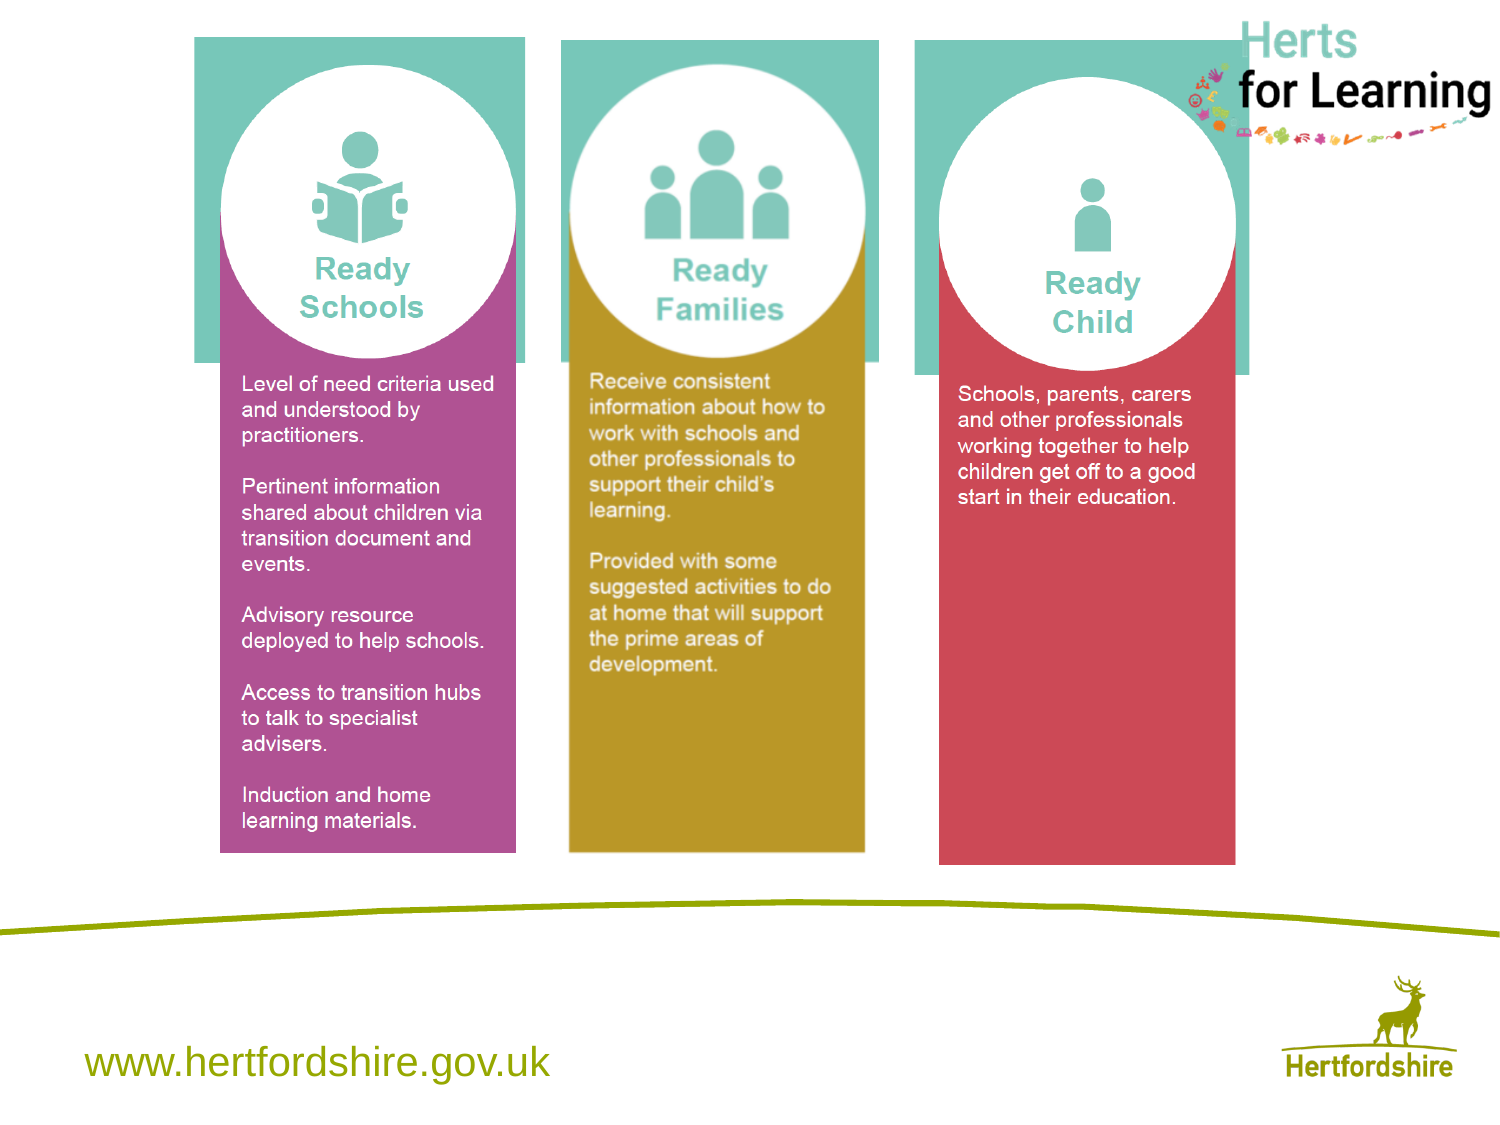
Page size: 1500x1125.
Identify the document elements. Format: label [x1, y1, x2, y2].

picture [561, 40, 879, 870]
picture [914, 16, 1500, 879]
picture [1238, 929, 1500, 1124]
picture [194, 36, 526, 870]
